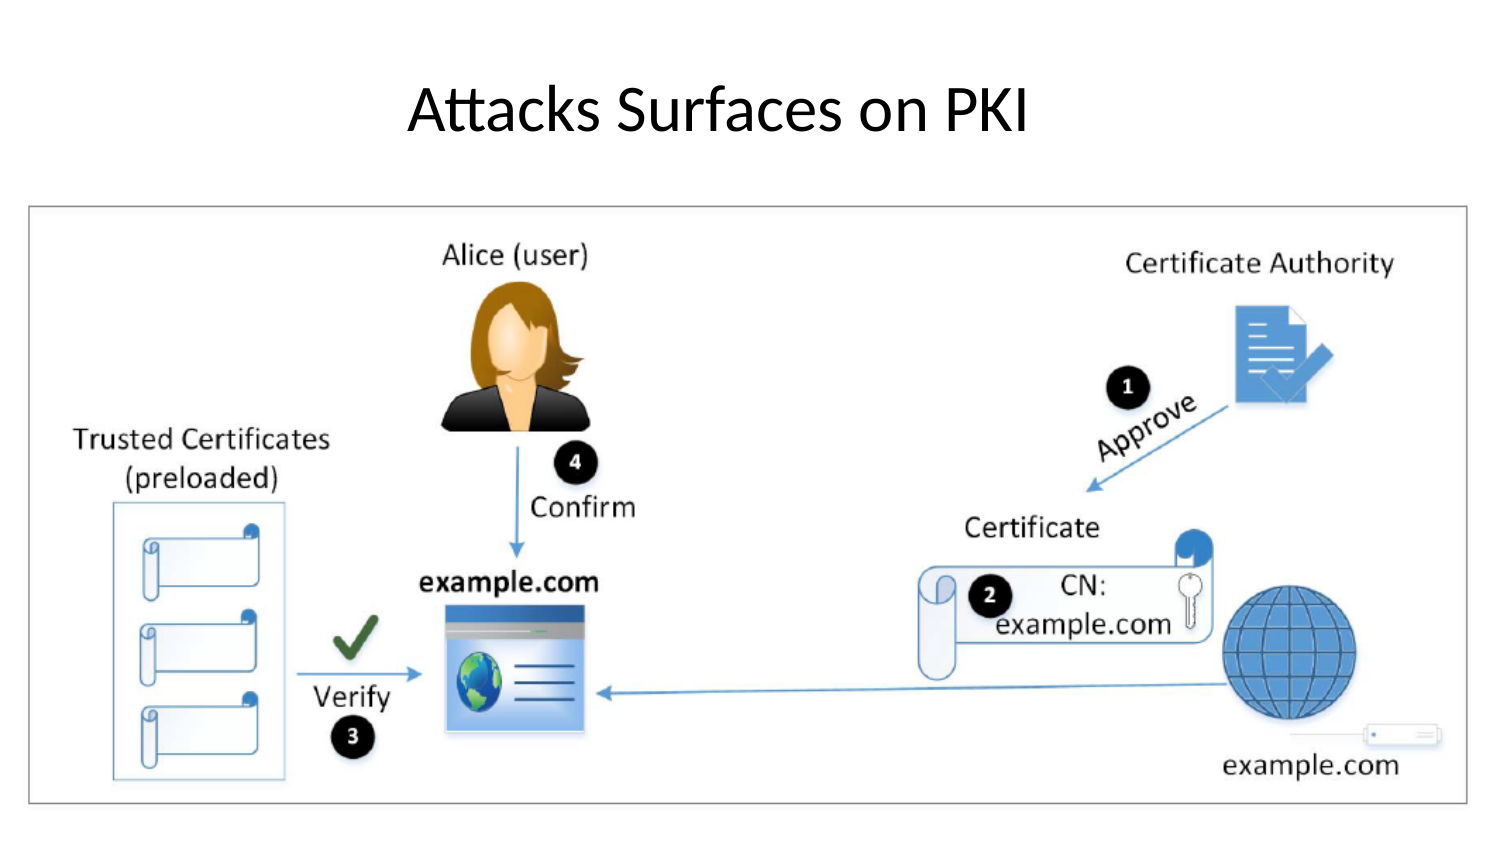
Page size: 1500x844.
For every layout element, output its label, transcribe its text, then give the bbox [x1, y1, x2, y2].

picture [20, 196, 1479, 810]
title Attacks Surfaces on PKI [75, 34, 1363, 175]
